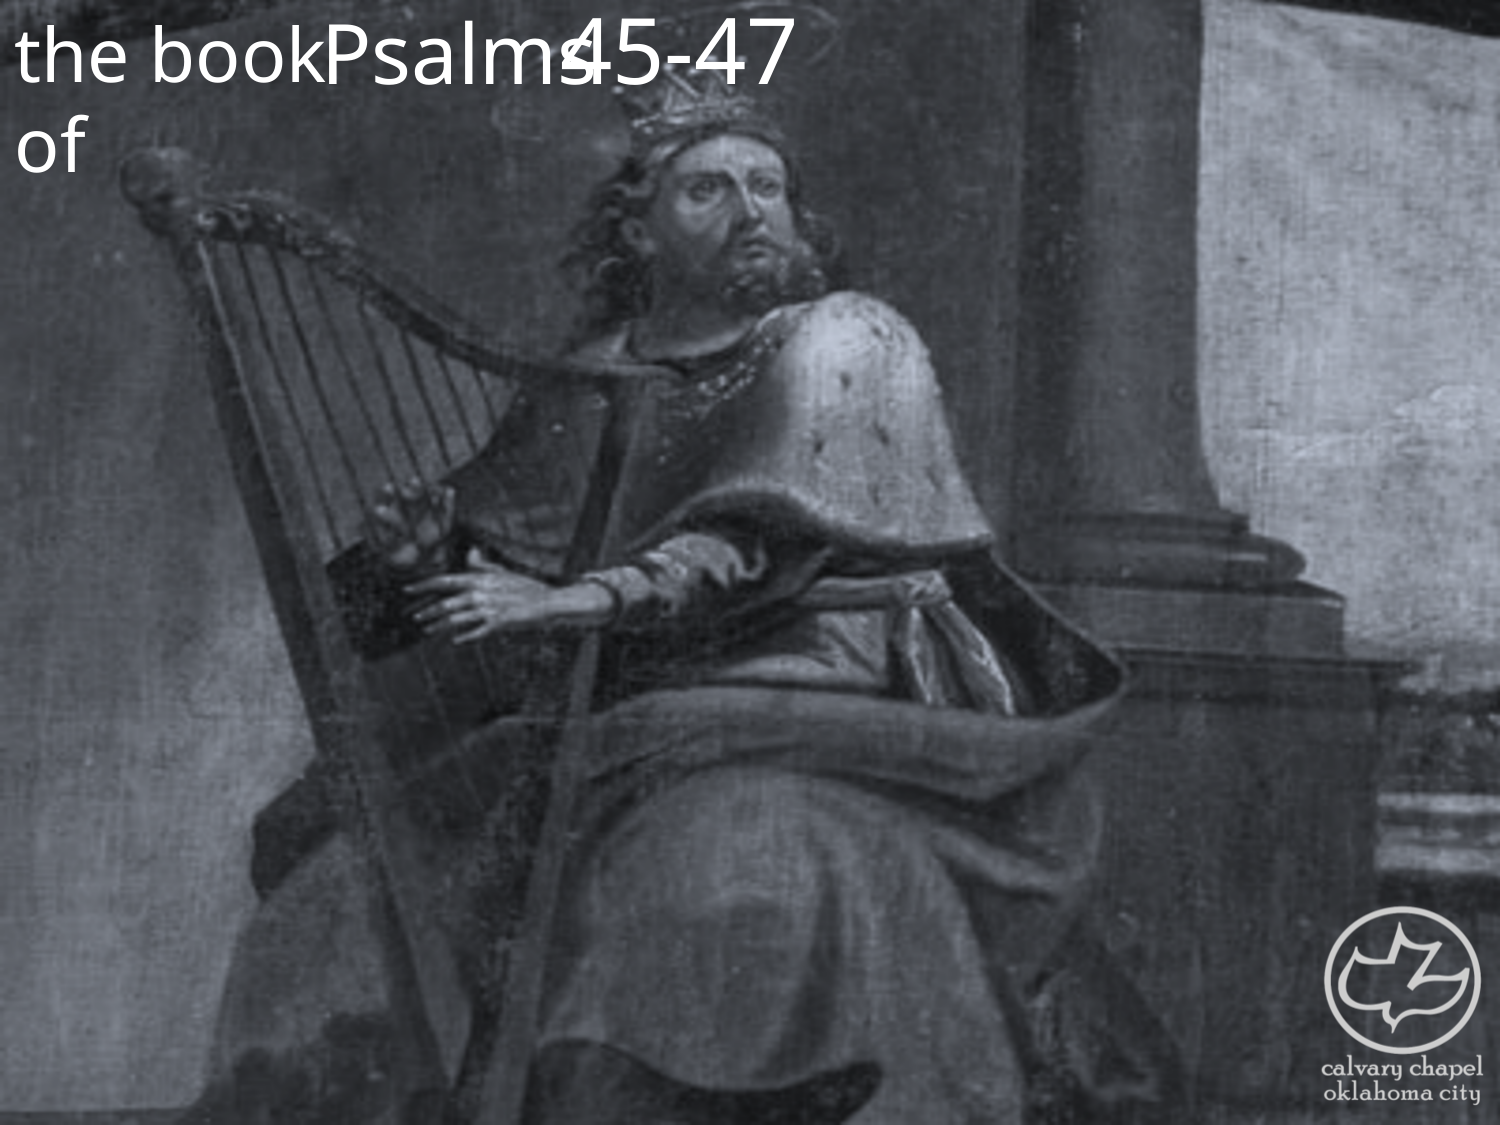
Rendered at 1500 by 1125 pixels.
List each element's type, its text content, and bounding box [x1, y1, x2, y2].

picture [0, 0, 1500, 1125]
text_box Psalms [419, 0, 545, 109]
text_box the book of [0, 0, 419, 195]
text_box 45-47 [545, 0, 964, 111]
